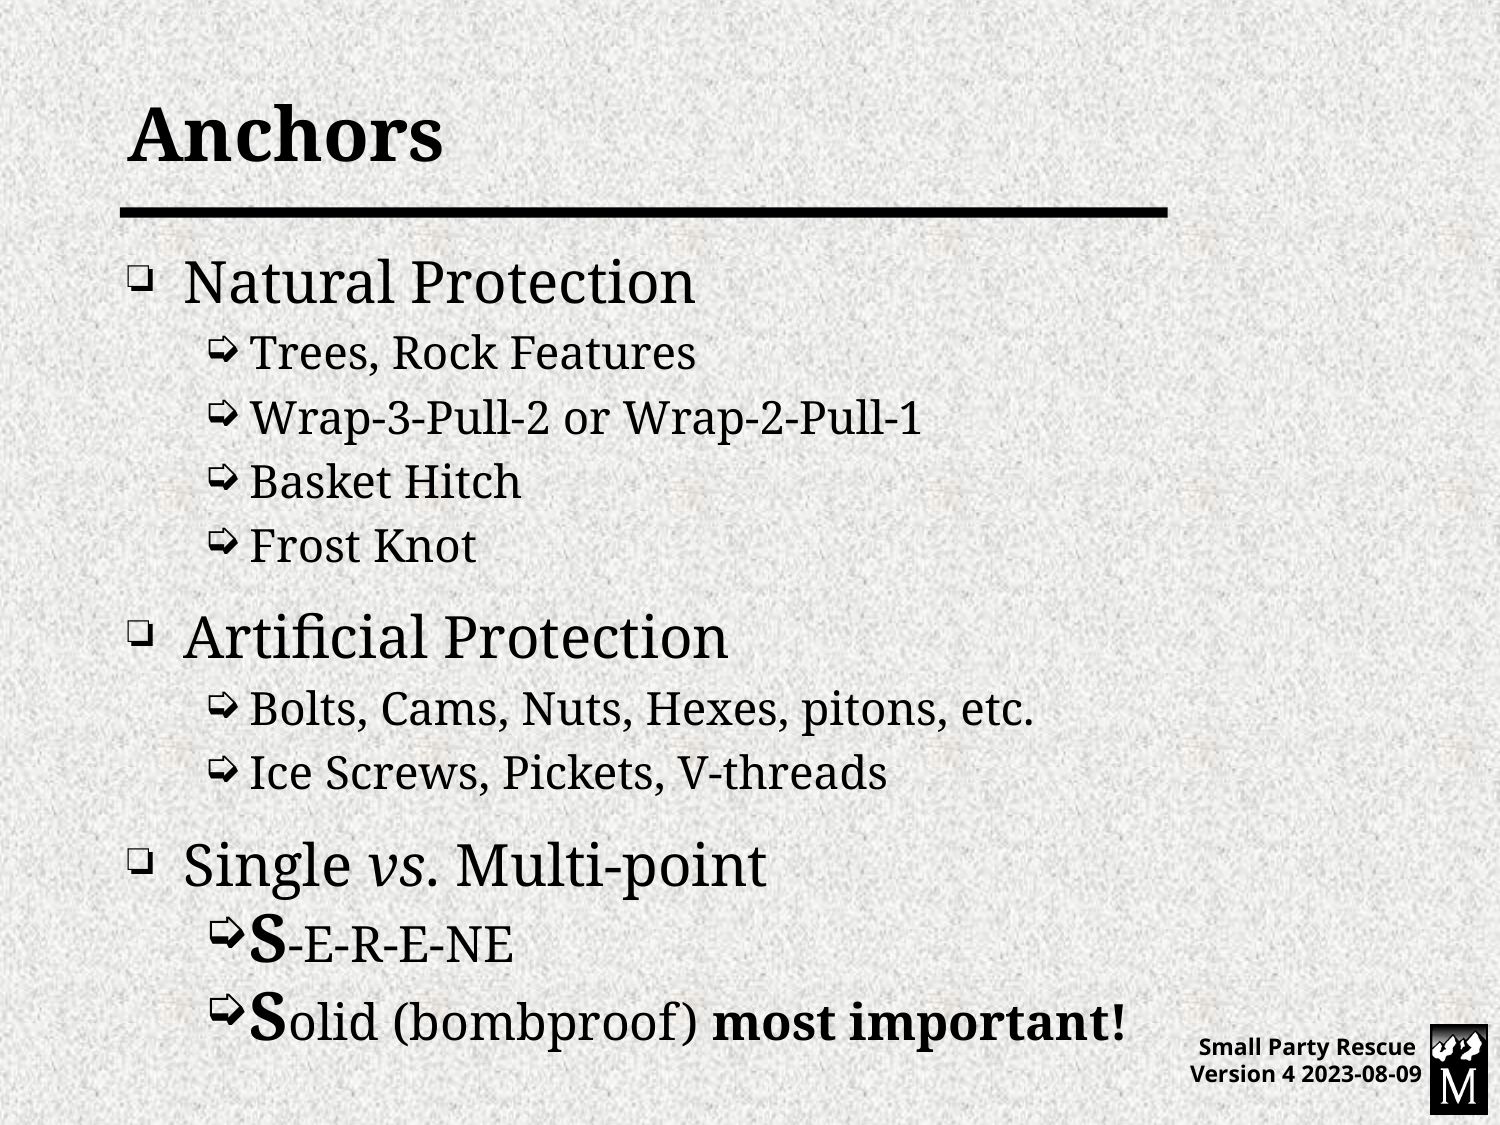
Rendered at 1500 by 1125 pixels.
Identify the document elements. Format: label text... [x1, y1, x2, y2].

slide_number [1099, 1024, 1438, 1125]
picture [0, 0, 1500, 1125]
title Anchors [112, 37, 1388, 226]
list Natural Protection Trees, Rock Features Wrap-3-Pull-2 or Wrap-2-Pull-1 Basket Hitch Frost Knot Artificial Protection Bolts, Cams, Nuts, Hexes, pitons, etc. Ice Screws, Pickets, V-threads Single vs. Multi-point S-E-R-E-NE Solid (bombproof) most important! [112, 237, 1438, 1051]
